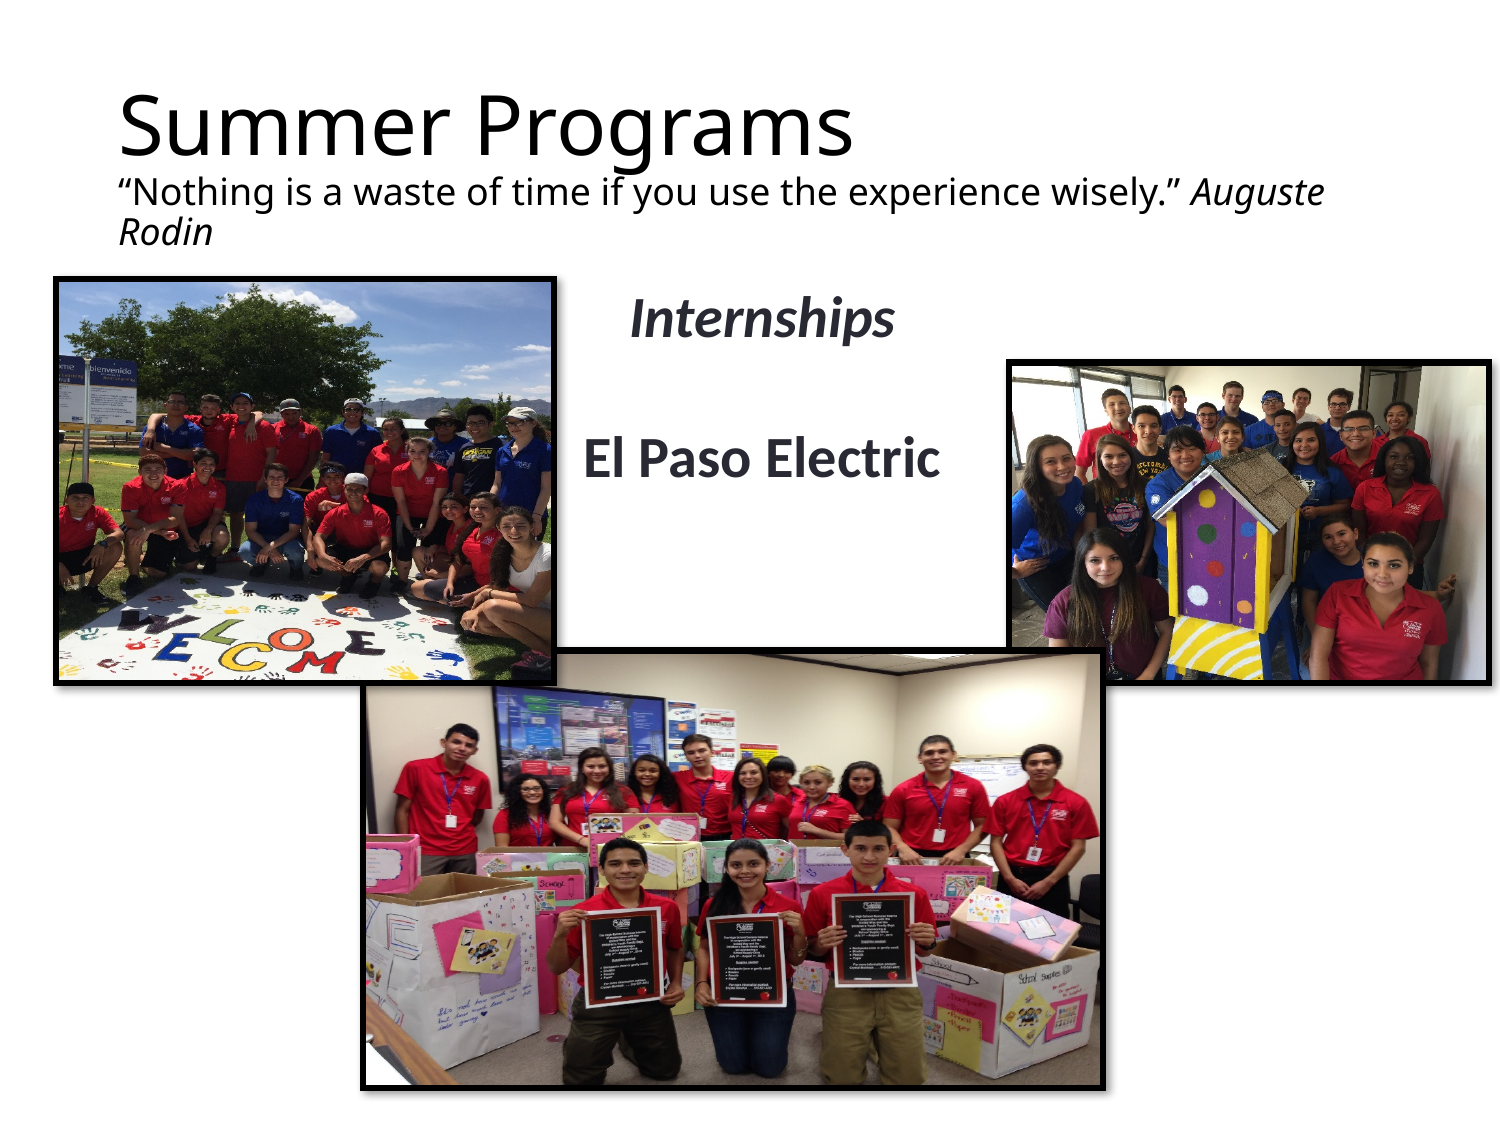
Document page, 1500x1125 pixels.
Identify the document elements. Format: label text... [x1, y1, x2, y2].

picture [59, 281, 1100, 1086]
title Summer Programs “Nothing is a waste of time if you use the experience wisely.” Auguste Rodin [103, 59, 1397, 278]
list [1012, 365, 1486, 680]
text_box Internships El Paso Electric [326, 271, 1198, 567]
